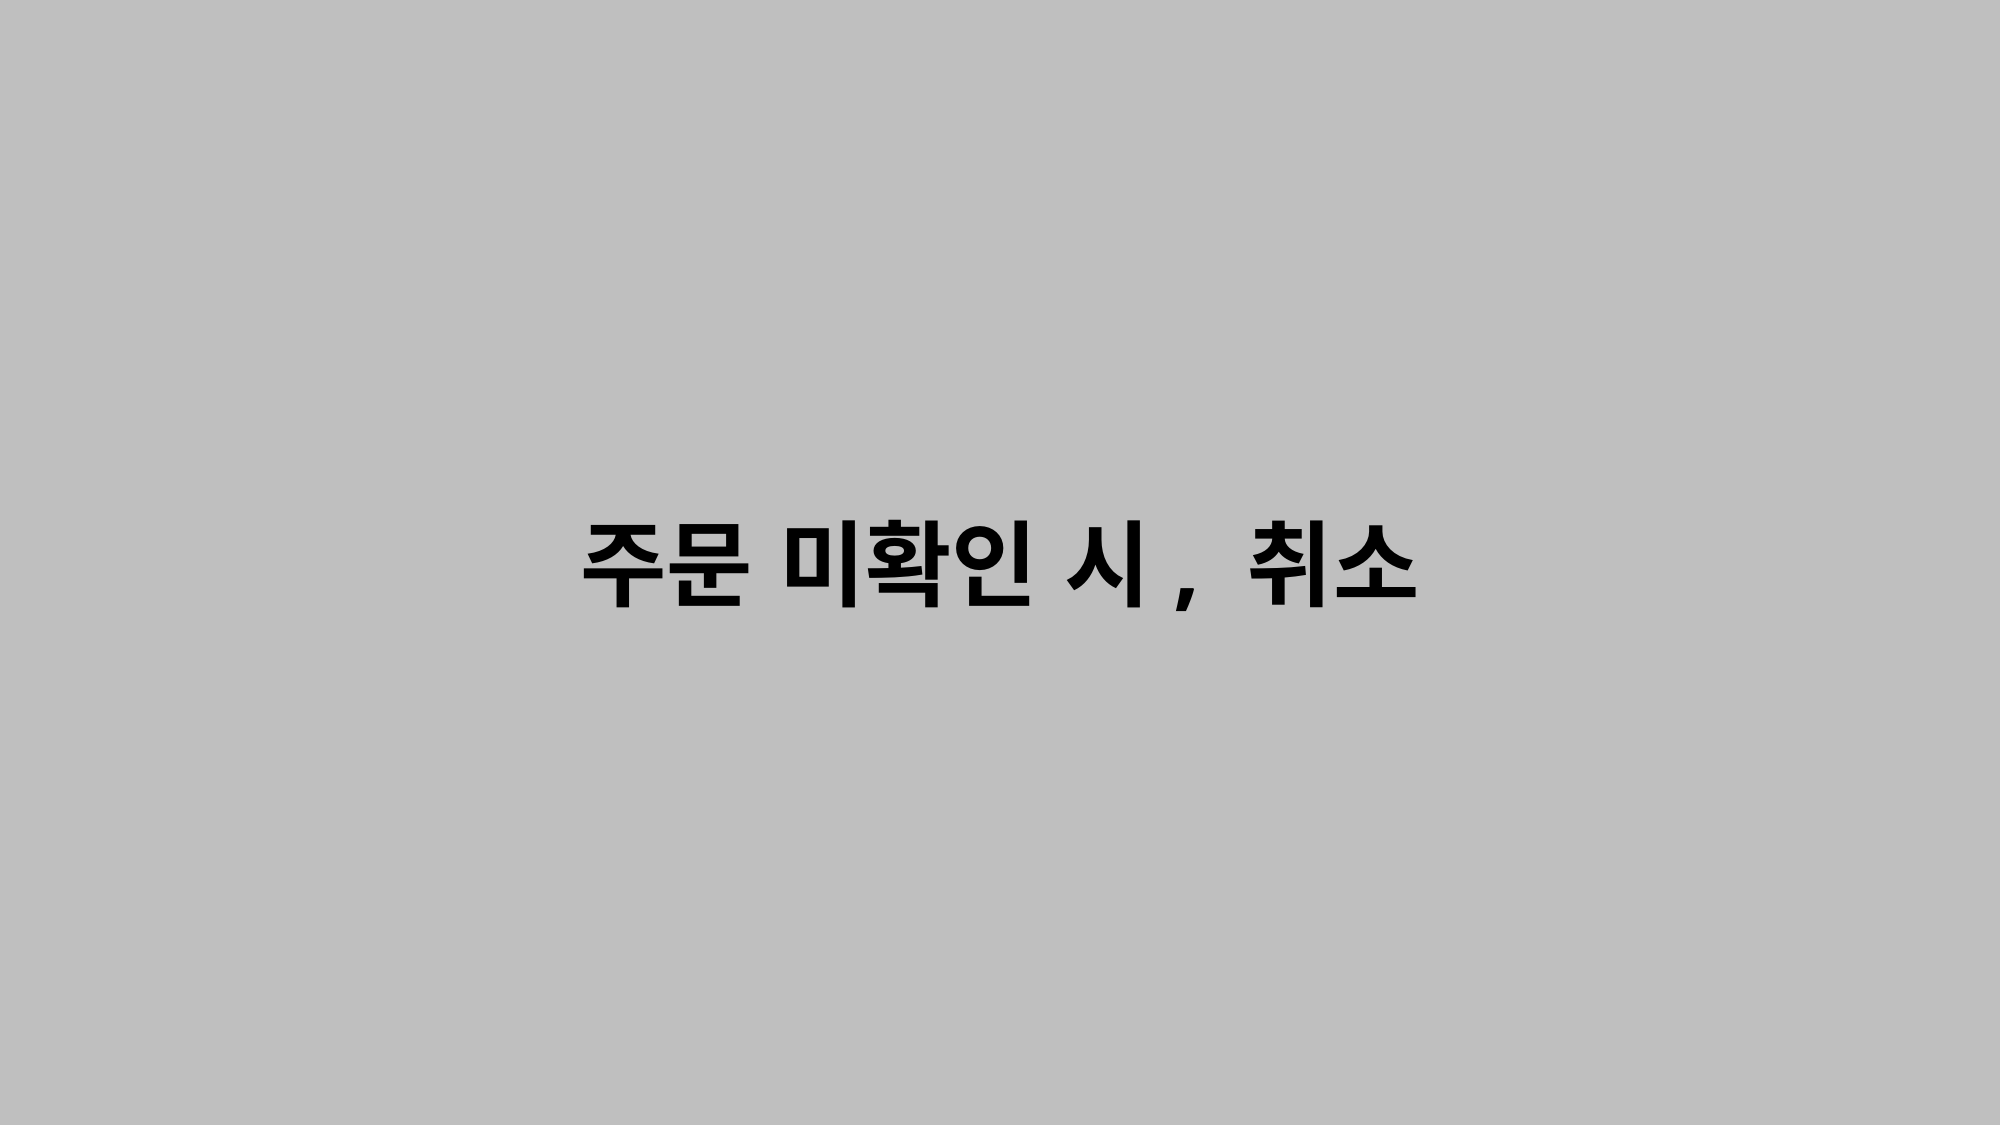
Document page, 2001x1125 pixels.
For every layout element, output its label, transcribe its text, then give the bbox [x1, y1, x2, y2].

text_box 주문 미확인 시, 취소 [290, 498, 1710, 626]
